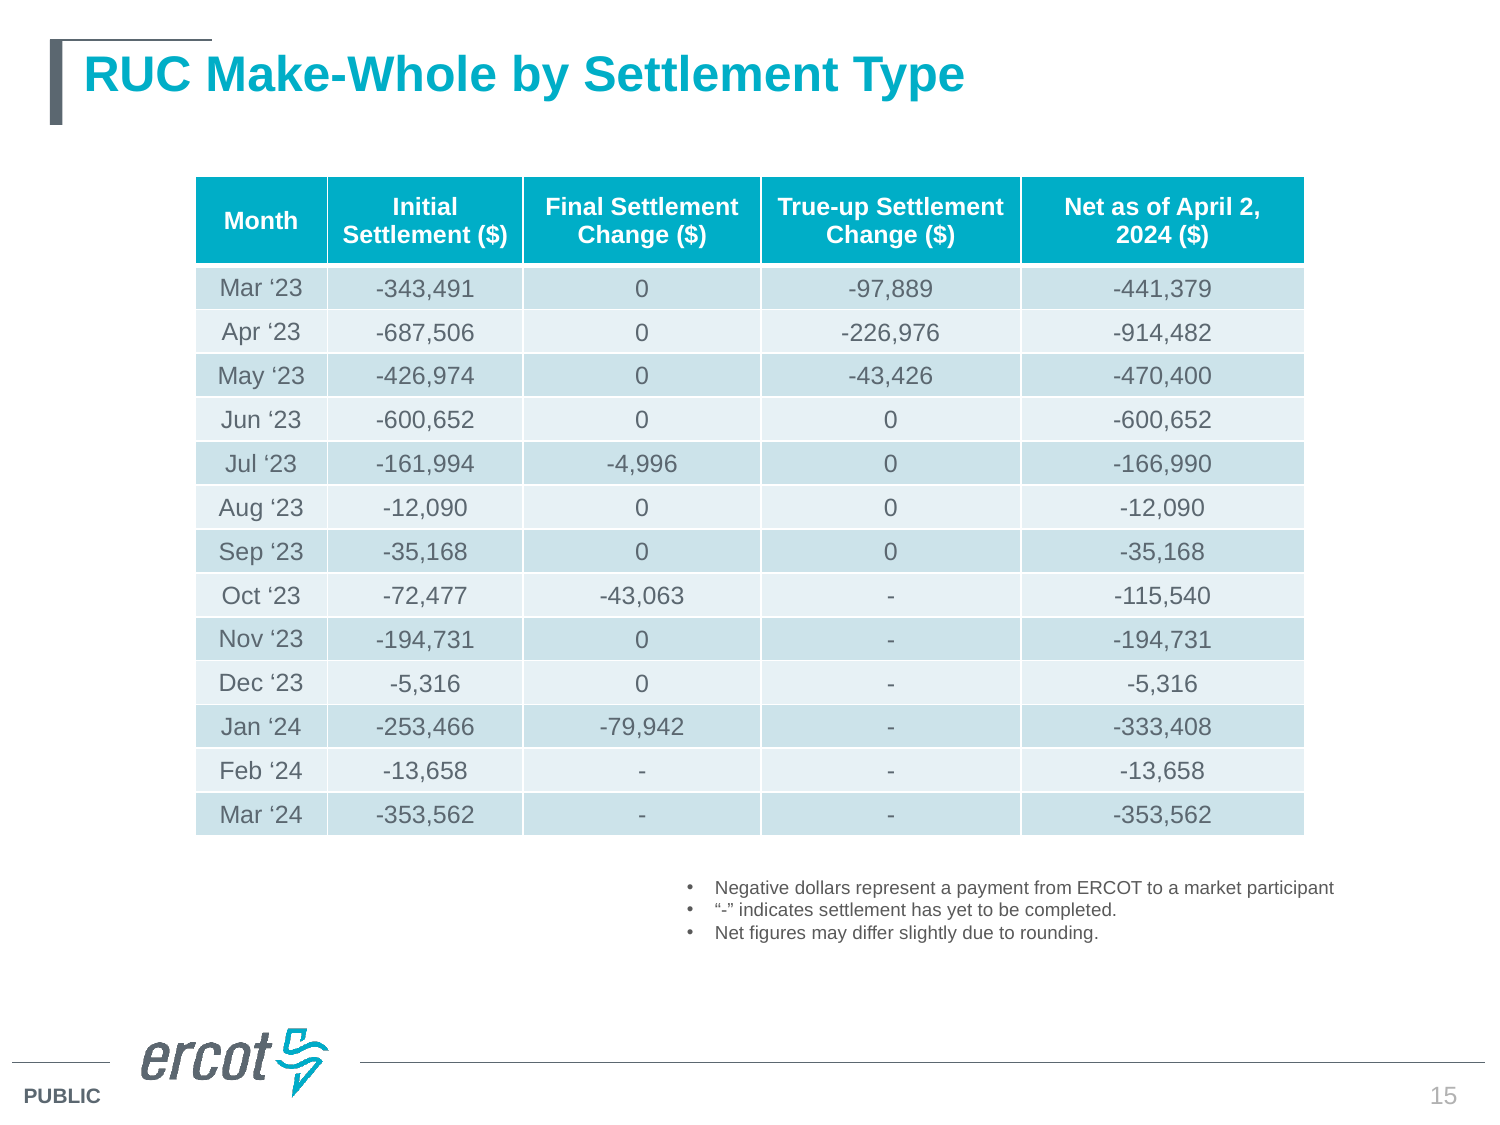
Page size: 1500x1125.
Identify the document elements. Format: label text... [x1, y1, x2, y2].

table_cell -13,658 [328, 749, 522, 791]
table_cell 0 [524, 486, 760, 528]
table_cell -4,996 [524, 442, 760, 484]
table_cell 0 [762, 486, 1020, 528]
table_cell -194,731 [328, 618, 522, 660]
table_cell Apr ‘23 [196, 310, 327, 352]
table_cell Feb ‘24 [196, 749, 327, 791]
table_cell Sep ‘23 [196, 530, 327, 572]
table_header Initial Settlement ($) [328, 177, 522, 263]
table_cell -72,477 [328, 574, 522, 616]
table_cell -343,491 [328, 268, 522, 309]
table_cell -43,063 [524, 574, 760, 616]
table_header Month [196, 177, 327, 263]
table_cell 0 [762, 530, 1020, 572]
table_cell - [762, 793, 1020, 835]
title RUC Make-Whole by Settlement Type [68, 33, 1488, 145]
table_cell -194,731 [1022, 618, 1304, 660]
table_header Final Settlement Change ($) [524, 177, 760, 263]
table_header Net as of April 2, 2024 ($) [1022, 177, 1304, 263]
table_cell -166,990 [1022, 442, 1304, 484]
table_cell -115,540 [1022, 574, 1304, 616]
table_cell -35,168 [328, 530, 522, 572]
table_cell - [762, 618, 1020, 660]
table_cell 0 [762, 398, 1020, 440]
table_cell -226,976 [762, 310, 1020, 352]
table_cell -12,090 [1022, 486, 1304, 528]
table_cell -253,466 [328, 705, 522, 747]
table_cell -161,994 [328, 442, 522, 484]
table_cell -441,379 [1022, 268, 1304, 309]
table_cell -353,562 [1022, 793, 1304, 835]
table_cell -333,408 [1022, 705, 1304, 747]
table_cell 0 [762, 442, 1020, 484]
table_cell Aug ‘23 [196, 486, 327, 528]
table_cell - [524, 749, 760, 791]
table_cell - [762, 749, 1020, 791]
table_cell -600,652 [1022, 398, 1304, 440]
table_cell 0 [524, 268, 760, 309]
table_cell - [524, 793, 760, 835]
table_cell -79,942 [524, 705, 760, 747]
table_cell -600,652 [328, 398, 522, 440]
table_cell 0 [524, 354, 760, 396]
table_cell -470,400 [1022, 354, 1304, 396]
table_cell 0 [524, 310, 760, 352]
slide_number 15 [1400, 1076, 1488, 1113]
table_cell Nov ‘23 [196, 618, 327, 660]
table_cell 0 [524, 530, 760, 572]
table_cell 0 [524, 661, 760, 704]
table_cell -35,168 [1022, 530, 1304, 572]
table_cell -426,974 [328, 354, 522, 396]
table_cell Mar ‘24 [196, 793, 327, 835]
table_cell Jul ‘23 [196, 442, 327, 484]
table_cell -687,506 [328, 310, 522, 352]
table_cell 0 [524, 618, 760, 660]
table_cell Oct ‘23 [196, 574, 327, 616]
table_cell Jan ‘24 [196, 705, 327, 747]
table_cell - [762, 705, 1020, 747]
table_cell - [762, 661, 1020, 704]
table_cell -43,426 [762, 354, 1020, 396]
table_cell -13,658 [1022, 749, 1304, 791]
table_cell -97,889 [762, 268, 1020, 309]
picture [137, 1024, 332, 1100]
table_cell -5,316 [328, 661, 522, 704]
table_cell - [762, 574, 1020, 616]
table_cell Mar ‘23 [196, 268, 327, 309]
table_cell Dec ‘23 [196, 661, 327, 704]
table_cell -353,562 [328, 793, 522, 835]
table_cell -12,090 [328, 486, 522, 528]
text_box Negative dollars represent a payment from ERCOT to a market participant “-” indicates settlement has yet to be completed. Net figures may differ slightly due to rounding. [671, 868, 1400, 951]
table_cell -914,482 [1022, 310, 1304, 352]
table_cell -5,316 [1022, 661, 1304, 704]
table_cell Jun ‘23 [196, 398, 327, 440]
table_cell 0 [524, 398, 760, 440]
table_cell May ‘23 [196, 354, 327, 396]
table_header True-up Settlement Change ($) [762, 177, 1020, 263]
